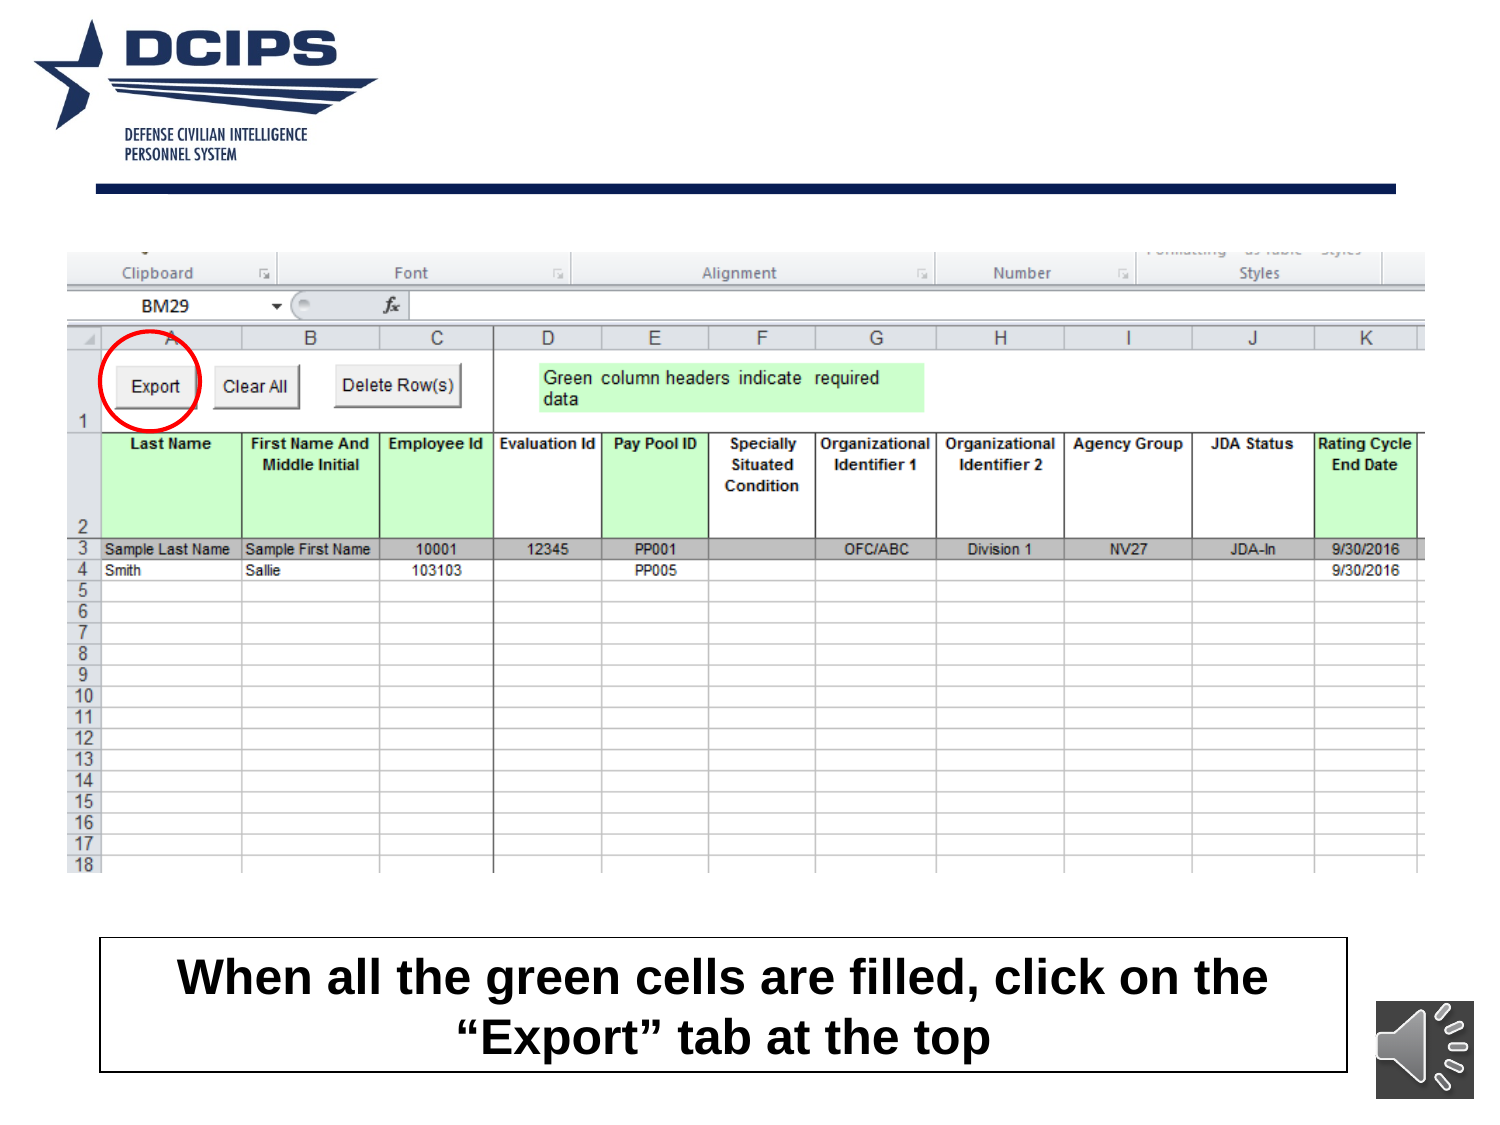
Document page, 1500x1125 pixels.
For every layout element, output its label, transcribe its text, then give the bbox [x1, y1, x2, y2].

picture [1374, 999, 1475, 1100]
picture [67, 252, 1425, 873]
picture [0, 2, 426, 181]
text_box When all the green cells are filled, click on the “Export” tab at the top [99, 937, 1347, 1073]
